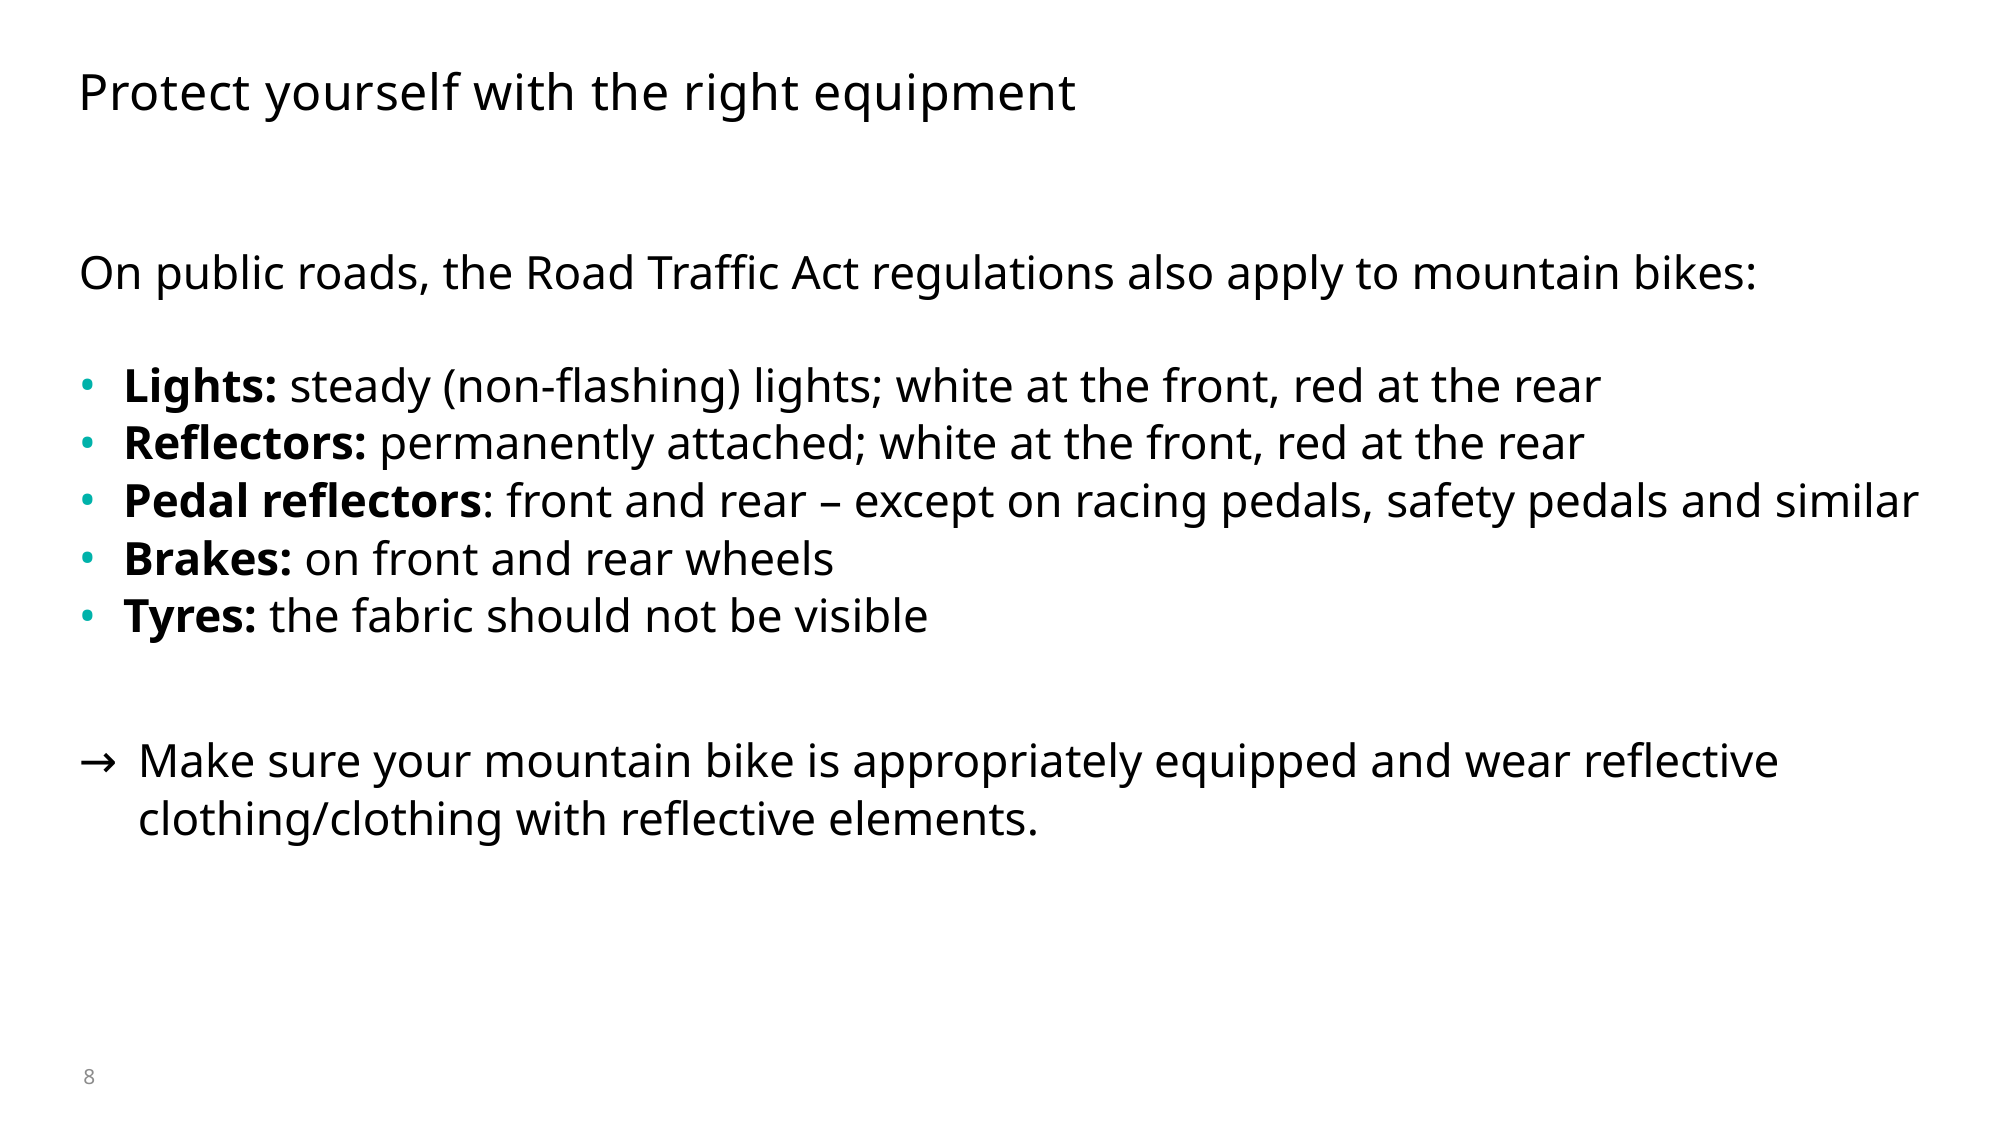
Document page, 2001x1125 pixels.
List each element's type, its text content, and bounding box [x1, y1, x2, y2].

slide_number 8 [83, 1063, 218, 1090]
list On public roads, the Road Traffic Act regulations also apply to mountain bikes: Lights: steady (non-flashing) lights; white at the front, red at the rear Reflectors: permanently attached; white at the front, red at the rear Pedal reflectors: front and rear – except on racing pedals, safety pedals and similar Brakes: on front and rear wheels Tyres: the fabric should not be visible → Make sure your mountain bike is appropriately equipped and wear reflective clothing/clothing with reflective elements. [78, 243, 1969, 1014]
title Protect yourself with the right equipment [78, 59, 1922, 112]
